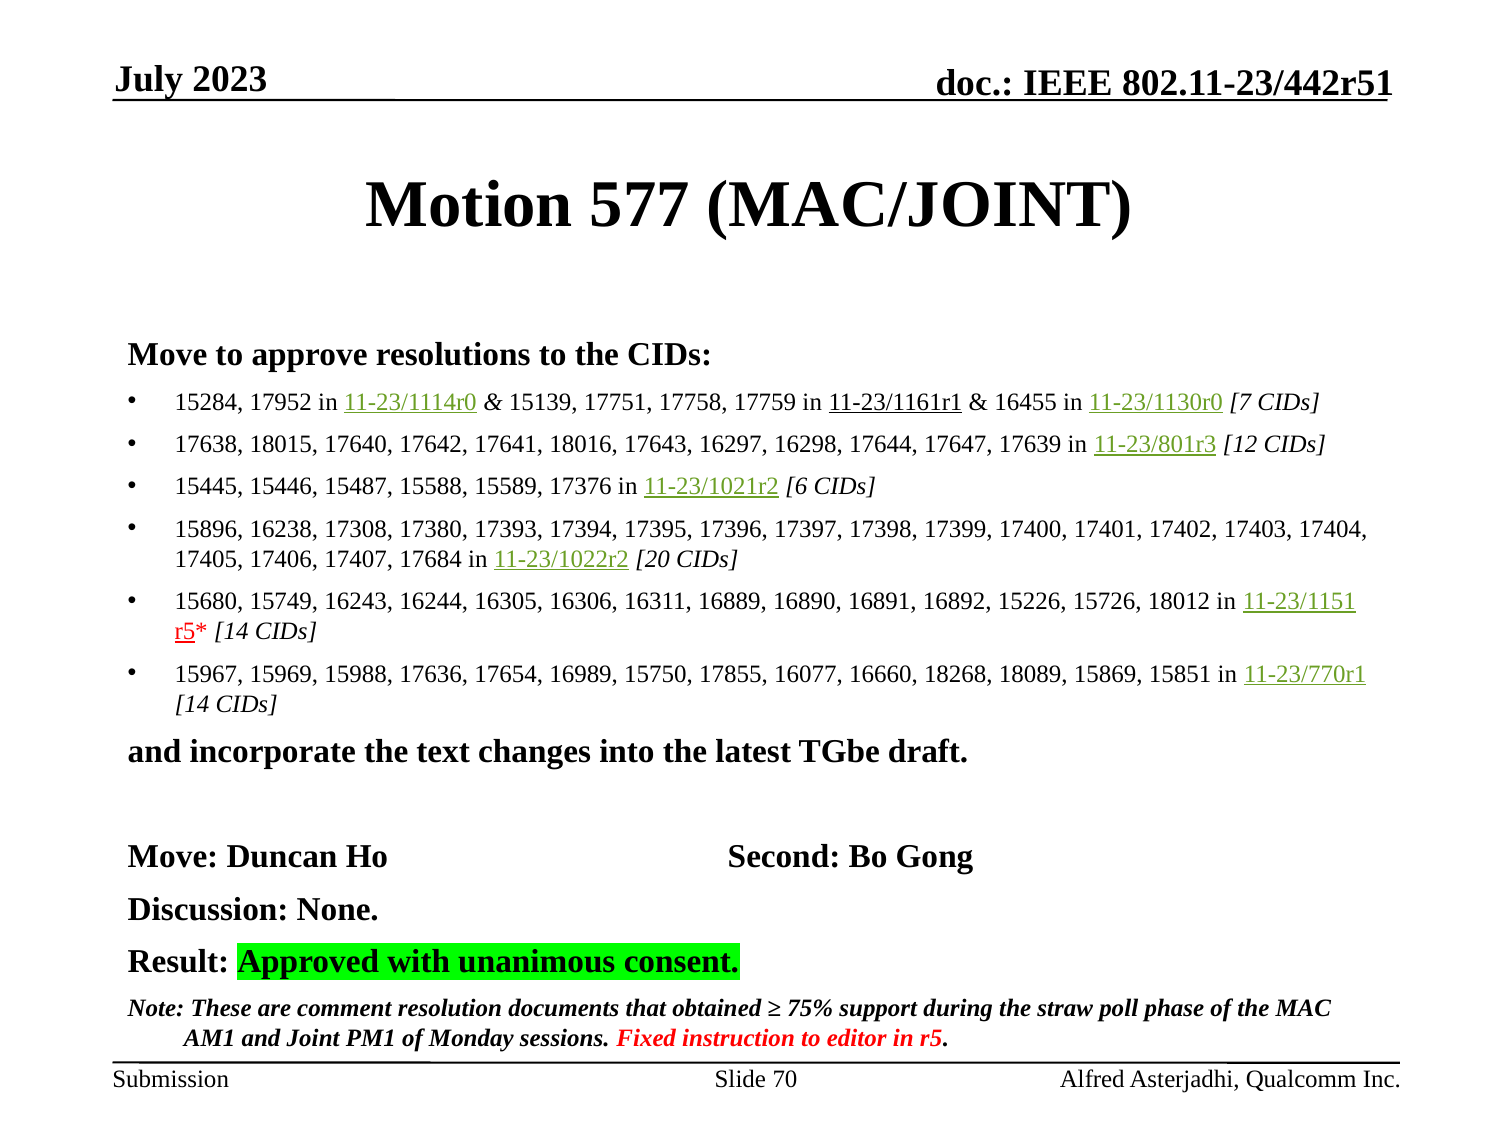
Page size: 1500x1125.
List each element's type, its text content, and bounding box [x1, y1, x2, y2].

slide_number Slide 70 [712, 1061, 800, 1123]
list Move to approve resolutions to the CIDs: 15284, 17952 in 11-23/1114r0 & 15139, 17751, 17758, 17759 in 11-23/1161r1 & 16455 in 11-23/1130r0 [7 CIDs] 17638, 18015, 17640, 17642, 17641, 18016, 17643, 16297, 16298, 17644, 17647, 17639 in 11-23/801r3 [12 CIDs] 15445, 15446, 15487, 15588, 15589, 17376 in 11-23/1021r2 [6 CIDs] 15896, 16238, 17308, 17380, 17393, 17394, 17395, 17396, 17397, 17398, 17399, 17400, 17401, 17402, 17403, 17404, 17405, 17406, 17407, 17684 in 11-23/1022r2 [20 CIDs] 15680, 15749, 16243, 16244, 16305, 16306, 16311, 16889, 16890, 16891, 16892, 15226, 15726, 18012 in 11-23/1151r5* [14 CIDs] 15967, 15969, 15988, 17636, 17654, 16989, 15750, 17855, 16077, 16660, 18268, 18089, 15869, 15851 in 11-23/770r1 [14 CIDs] and incorporate the text changes into the latest TGbe draft. Move: Duncan Ho Second: Bo Gong Discussion: None. Result: Approved with unanimous consent. Note: These are comment resolution documents that obtained ≥ 75% support during the straw poll phase of the MAC AM1 and Joint PM1 of Monday sessions. Fixed instruction to editor in r5. [112, 324, 1388, 1063]
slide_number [114, 54, 423, 100]
footer Alfred Asterjadhi, Qualcomm Inc. [878, 1061, 1402, 1093]
title Motion 577 (MAC/JOINT) [112, 112, 1388, 288]
